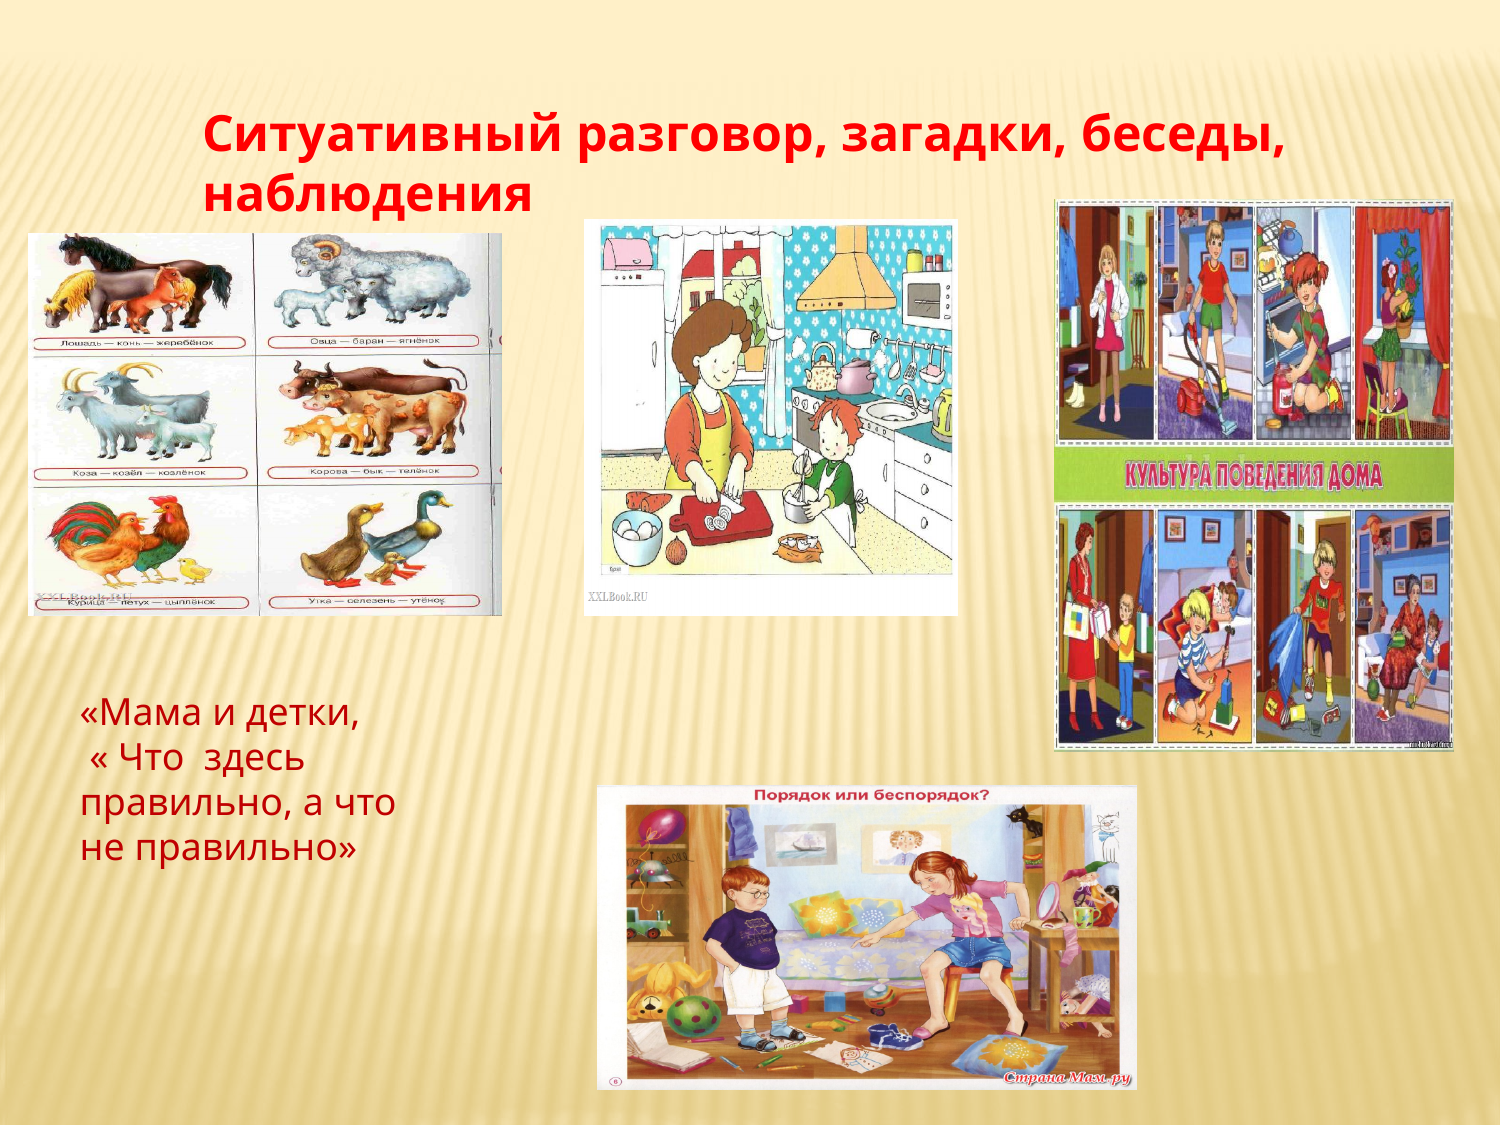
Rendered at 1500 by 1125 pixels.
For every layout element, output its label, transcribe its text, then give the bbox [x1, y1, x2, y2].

picture [584, 218, 959, 616]
picture [597, 784, 1137, 1091]
text_box Ситуативный разговор, загадки, беседы, наблюдения [187, 93, 1483, 229]
picture [1054, 198, 1454, 752]
text_box «Мама и детки, « Что здесь правильно, а что не правильно» [64, 680, 469, 876]
picture [28, 233, 503, 616]
